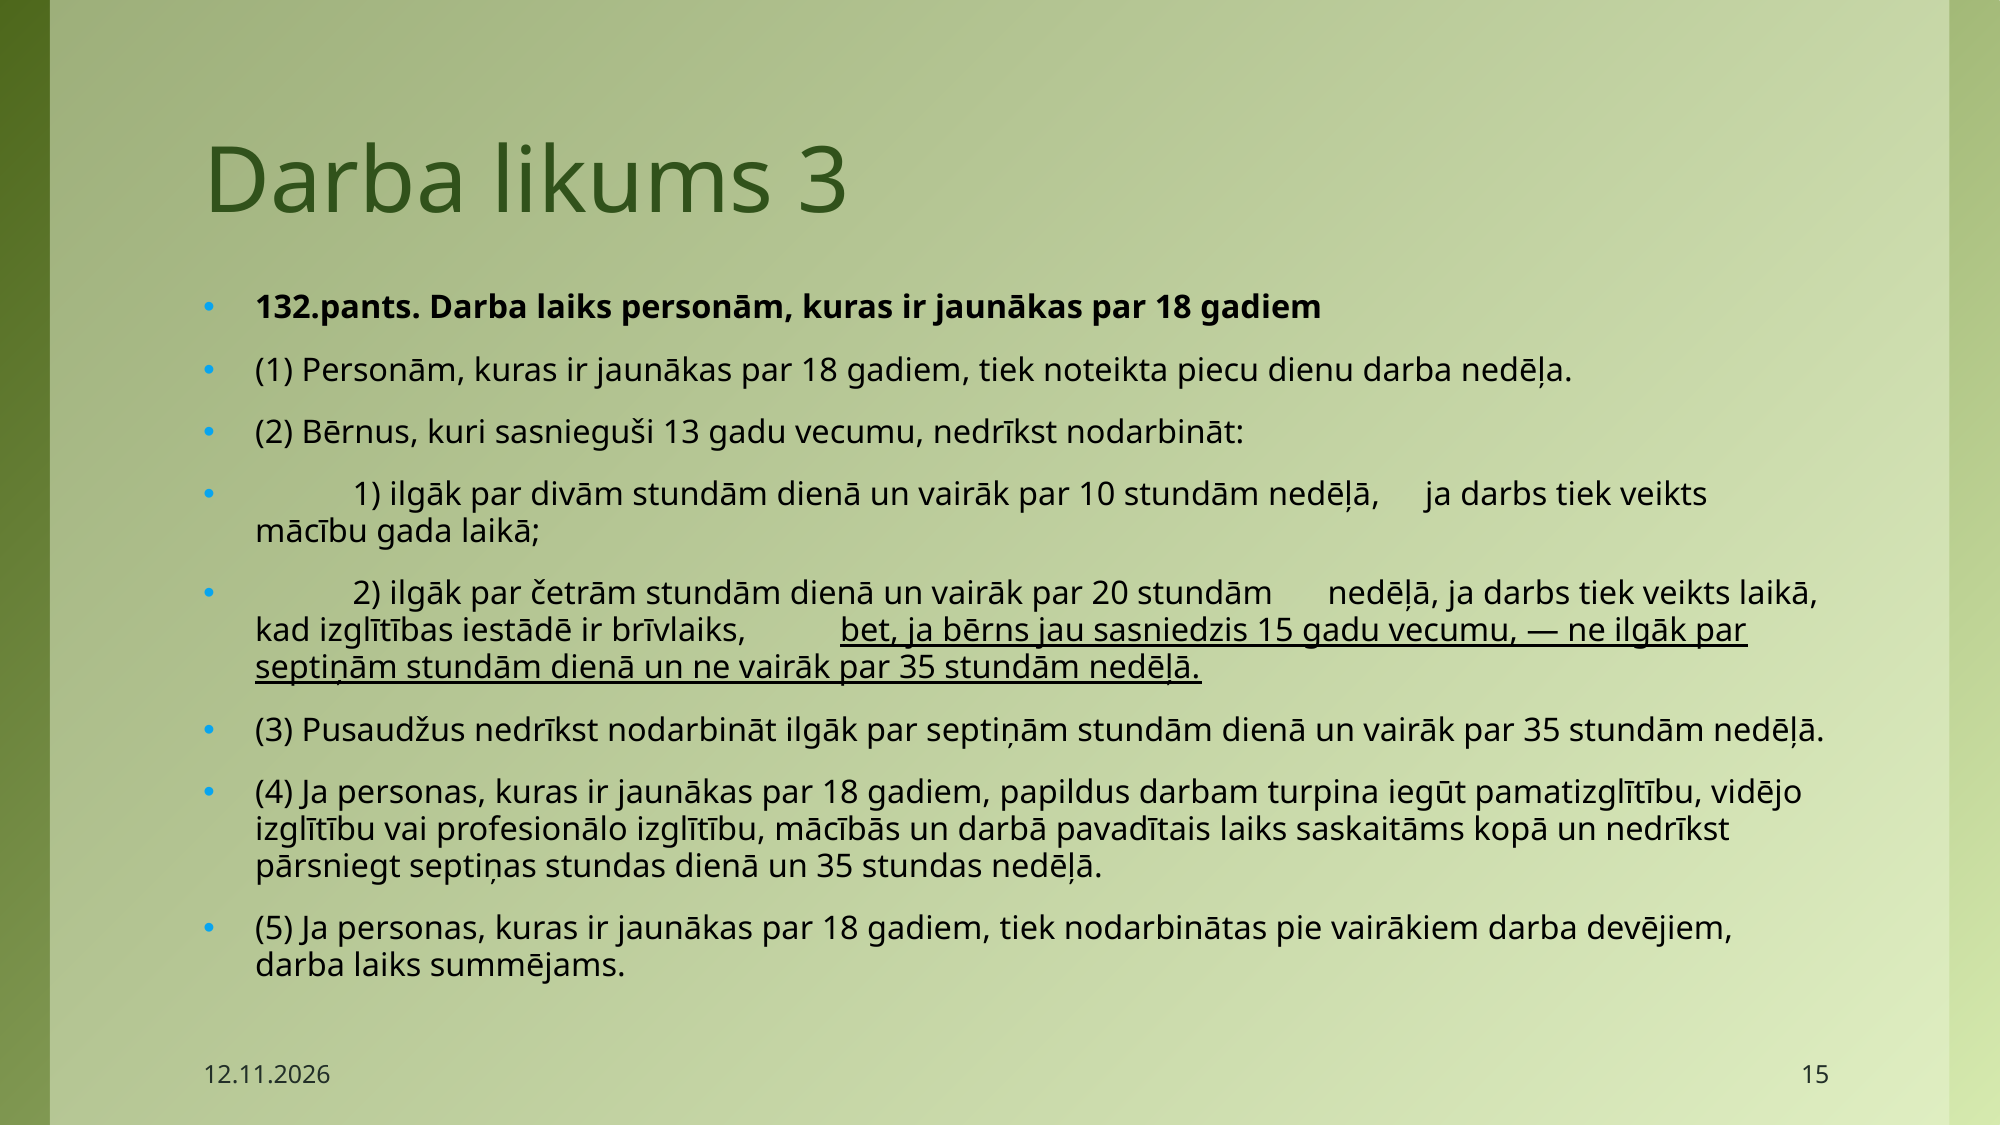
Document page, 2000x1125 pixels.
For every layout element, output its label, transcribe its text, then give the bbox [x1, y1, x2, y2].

list 132.pants. Darba laiks personām, kuras ir jaunākas par 18 gadiem (1) Personām, kuras ir jaunākas par 18 gadiem, tiek noteikta piecu dienu darba nedēļa. (2) Bērnus, kuri sasnieguši 13 gadu vecumu, nedrīkst nodarbināt: 1) ilgāk par divām stundām dienā un vairāk par 10 stundām nedēļā, ja darbs tiek veikts mācību gada laikā; 2) ilgāk par četrām stundām dienā un vairāk par 20 stundām nedēļā, ja darbs tiek veikts laikā, kad izglītības iestādē ir brīvlaiks, bet, ja bērns jau sasniedzis 15 gadu vecumu, — ne ilgāk par septiņām stundām dienā un ne vairāk par 35 stundām nedēļā. (3) Pusaudžus nedrīkst nodarbināt ilgāk par septiņām stundām dienā un vairāk par 35 stundām nedēļā. (4) Ja personas, kuras ir jaunākas par 18 gadiem, papildus darbam turpina iegūt pamatizglītību, vidējo izglītību vai profesionālo izglītību, mācībās un darbā pavadītais laiks saskaitāms kopā un nedrīkst pārsniegt septiņas stundas dienā un 35 stundas nedēļā. (5) Ja personas, kuras ir jaunākas par 18 gadiem, tiek nodarbinātas pie vairākiem darba devējiem, darba laiks summējams. [183, 279, 1850, 1013]
slide_number 15 [1667, 1050, 1850, 1103]
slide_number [183, 1050, 634, 1103]
title Darba likums 3 [183, 12, 1850, 242]
